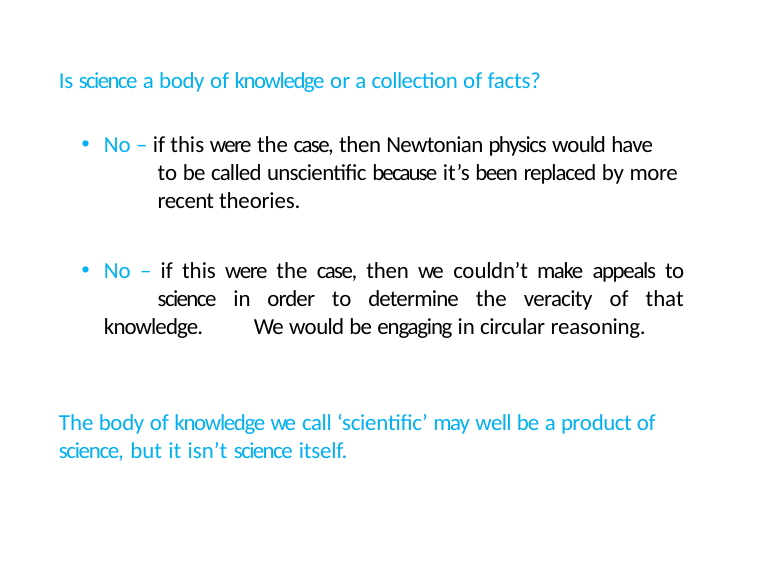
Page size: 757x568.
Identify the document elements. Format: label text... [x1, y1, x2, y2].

text_box Is science a body of knowledge or a collection of facts? No – if this were the case, then Newtonian physics would have to be called unscientific because it’s been replaced by more recent theories. No – if this were the case, then we couldn’t make appeals to science in order to determine the veracity of that knowledge. We would be engaging in circular reasoning. The body of knowledge we call ‘scientific’ may well be a product of science, but it isn’t science itself. [50, 63, 706, 463]
